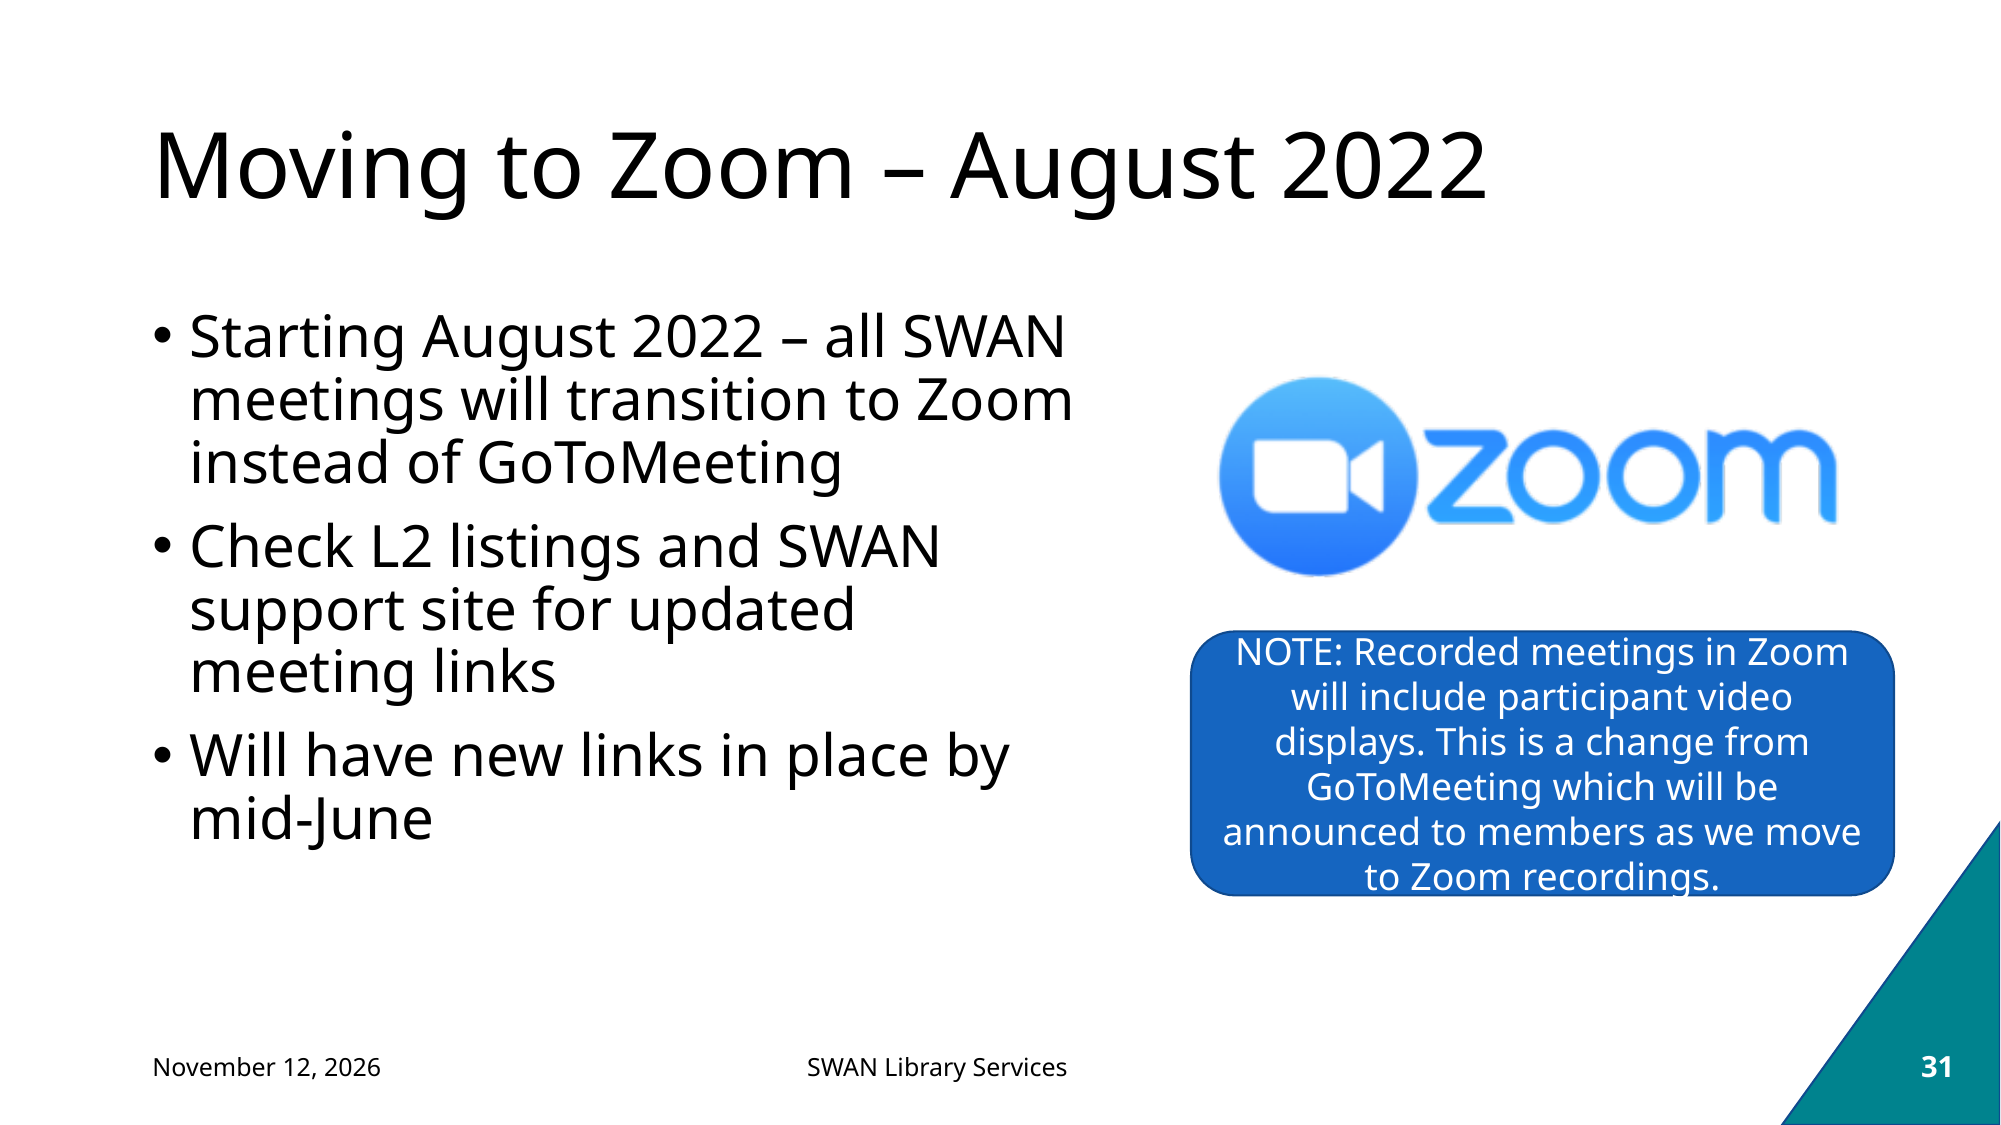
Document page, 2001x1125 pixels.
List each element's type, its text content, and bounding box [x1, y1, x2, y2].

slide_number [137, 1038, 588, 1099]
text_box NOTE: Recorded meetings in Zoom will include participant video displays. This is a change from GoToMeeting which will be announced to members as we move to Zoom recordings. [1189, 632, 1896, 897]
list Starting August 2022 – all SWAN meetings will transition to Zoom instead of GoToMeeting Check L2 listings and SWAN support site for updated meeting links Will have new links in place by mid-June [137, 299, 1097, 967]
slide_number 31 [1894, 1038, 1982, 1099]
footer SWAN Library Services [600, 1038, 1275, 1099]
picture [1207, 299, 1863, 654]
title Moving to Zoom – August 2022 [137, 59, 1863, 278]
